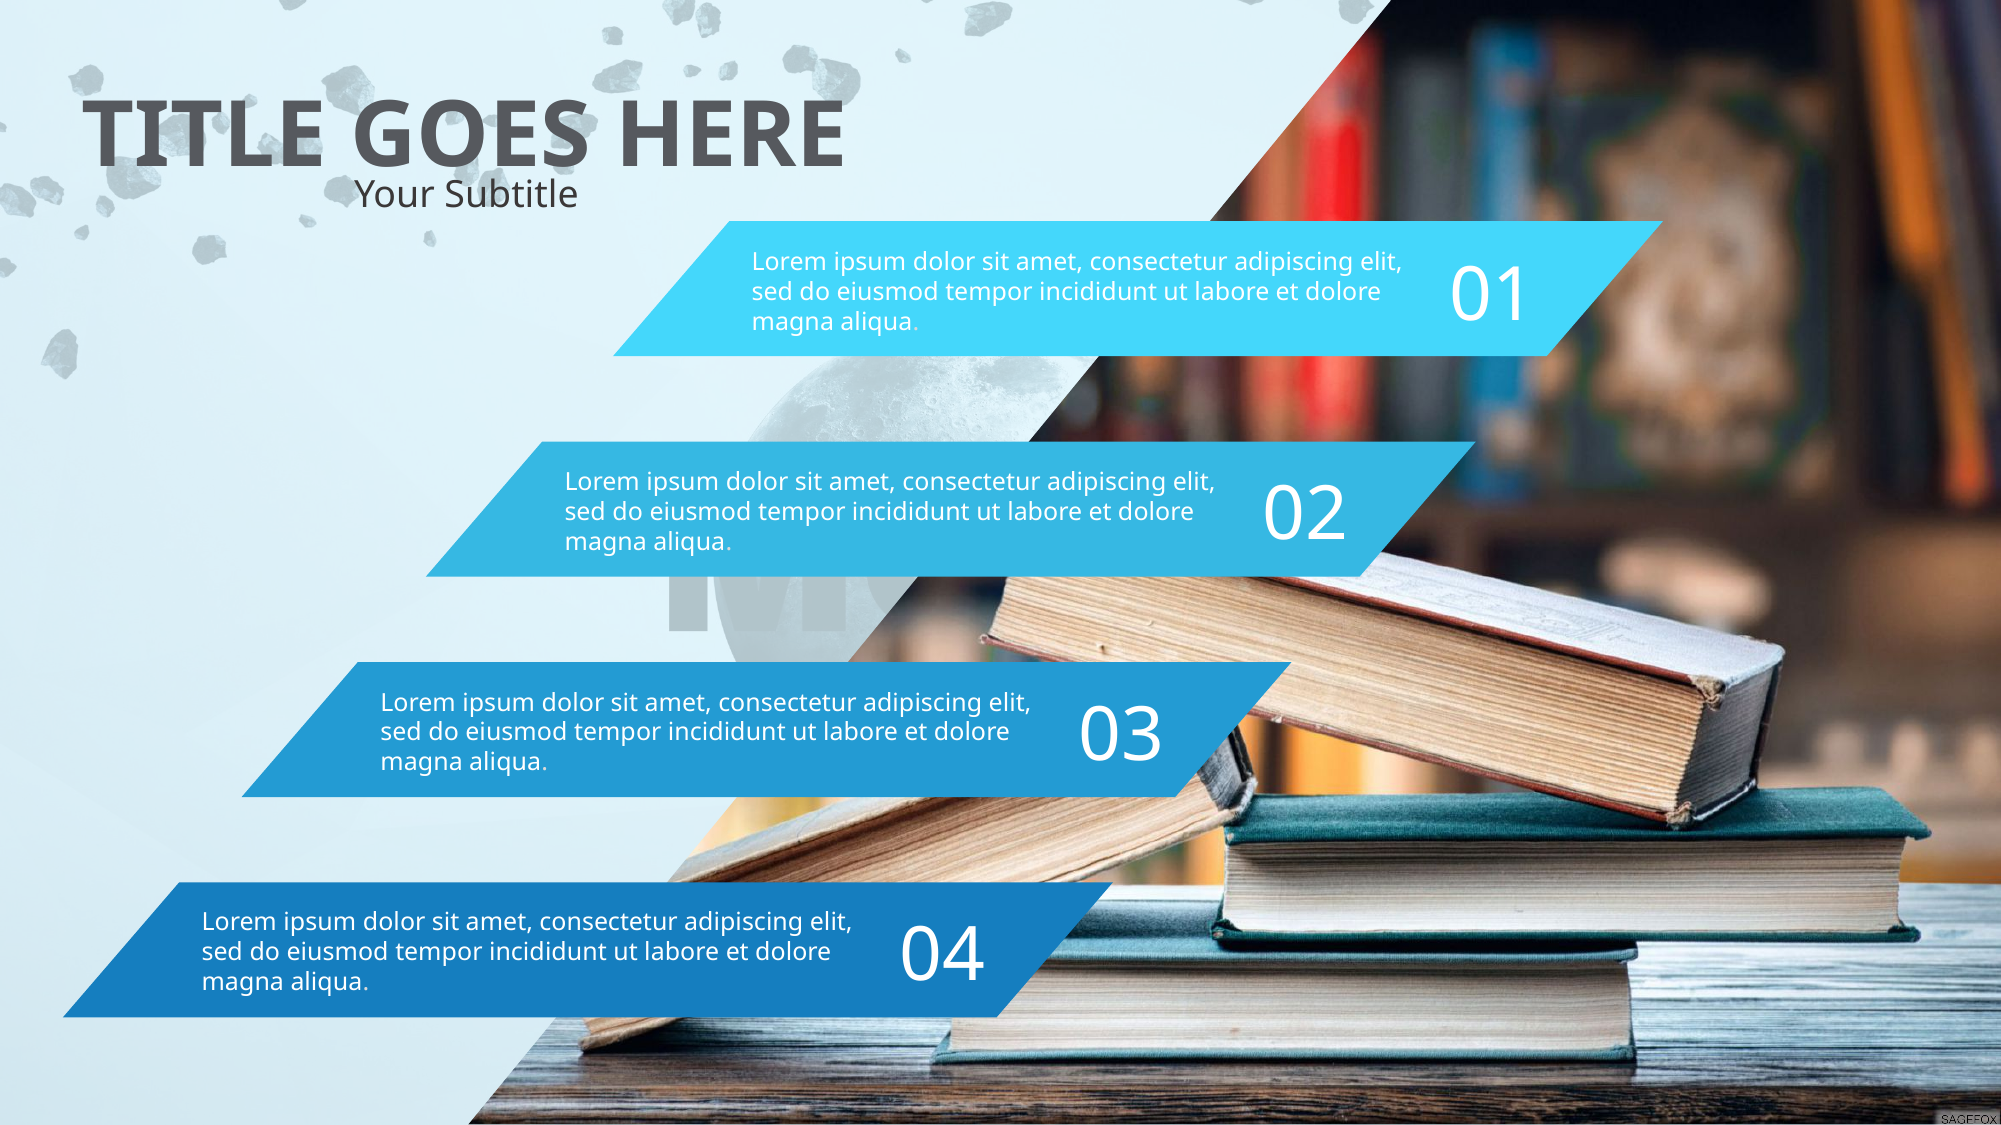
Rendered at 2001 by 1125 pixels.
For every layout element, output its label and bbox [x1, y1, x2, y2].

text_box [13, 66, 918, 224]
text_box [173, 896, 1003, 1003]
text_box [610, 220, 1666, 358]
text_box [60, 881, 1116, 1019]
text_box [466, 0, 2000, 1125]
text_box [351, 685, 1182, 776]
picture [1938, 1114, 1999, 1125]
text_box [423, 440, 1479, 578]
text_box [723, 236, 1553, 343]
text_box [536, 456, 1366, 563]
text_box [239, 660, 1294, 799]
